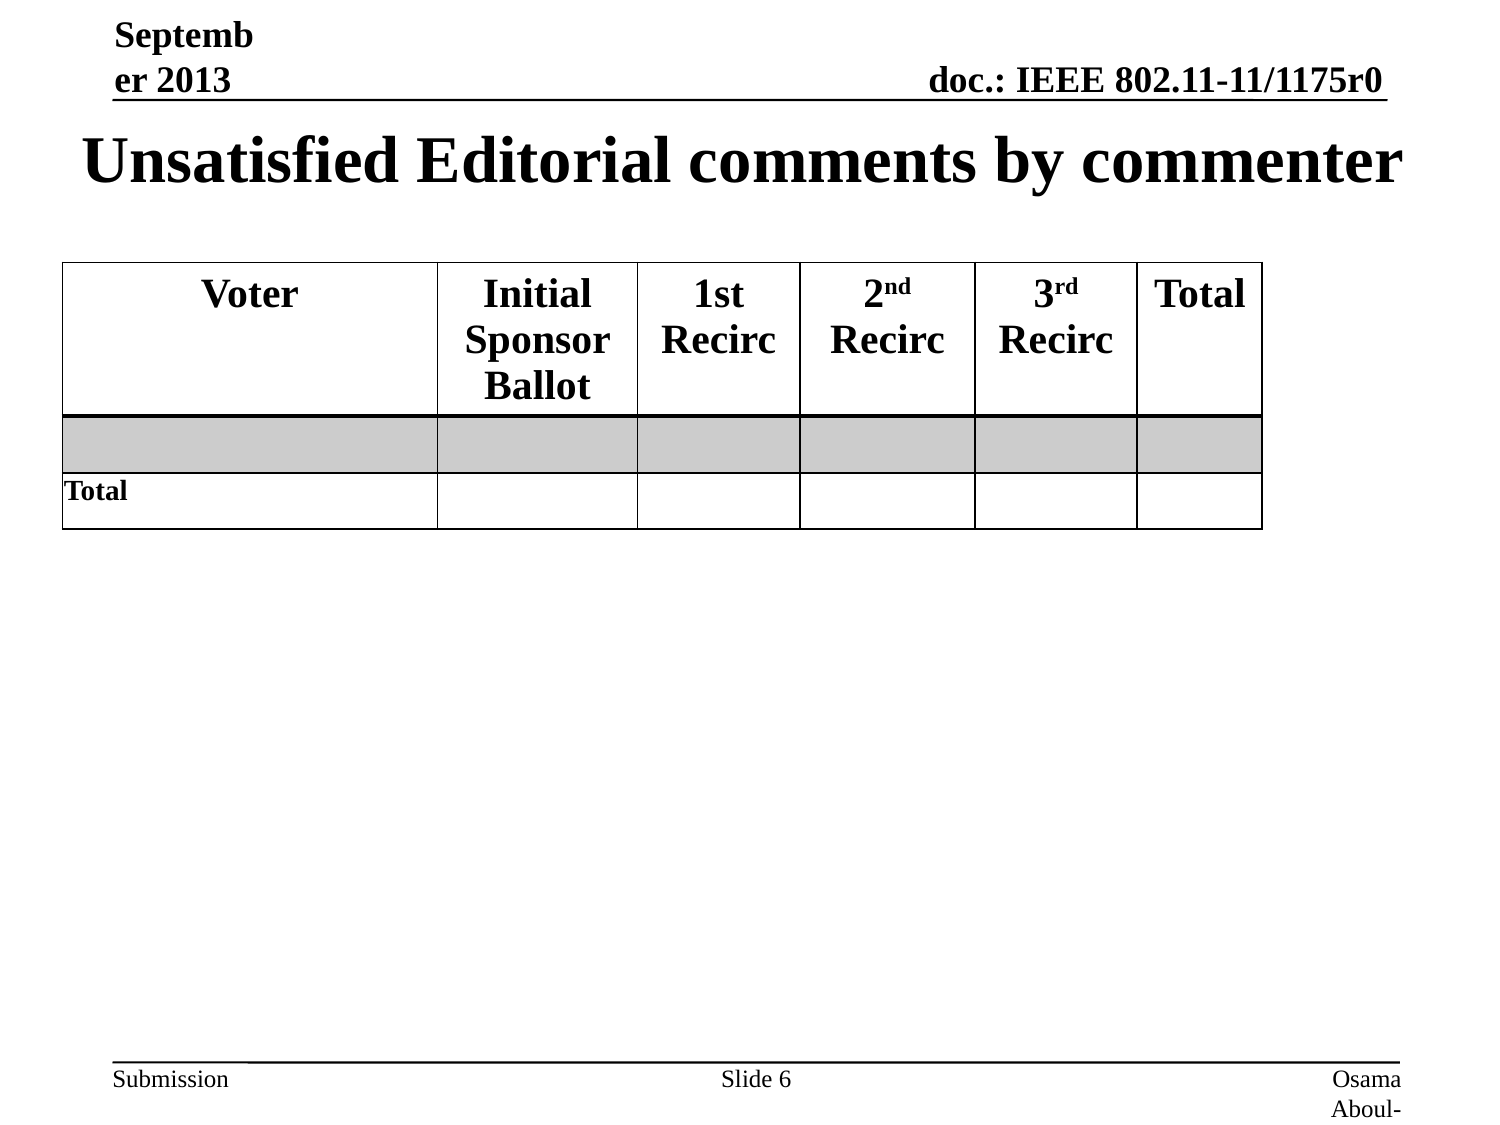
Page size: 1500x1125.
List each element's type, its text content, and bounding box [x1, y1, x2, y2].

table_cell [638, 474, 799, 528]
title Unsatisfied Editorial comments by commenter [62, 112, 1426, 201]
table_cell [1138, 474, 1261, 528]
slide_number Slide 6 [712, 1061, 800, 1093]
table_header Initial Sponsor Ballot [438, 263, 637, 414]
table_cell [63, 418, 437, 472]
footer Osama Aboul-Magd (Huawei Technologies) [1324, 1061, 1402, 1093]
table_header 1st Recirc [638, 263, 799, 414]
table_cell [976, 418, 1136, 472]
table_cell [1138, 418, 1261, 472]
table_cell [976, 474, 1136, 528]
table_cell Total [63, 474, 437, 528]
table_cell [438, 418, 637, 472]
table_header Total [1138, 263, 1261, 414]
table_cell [438, 474, 637, 528]
table_header 3rd Recirc [976, 263, 1136, 414]
table_cell [801, 418, 974, 472]
table_header Voter [63, 263, 437, 414]
table_cell [638, 418, 799, 472]
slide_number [114, 54, 270, 101]
table_cell [801, 474, 974, 528]
table_header 2nd Recirc [801, 263, 974, 414]
